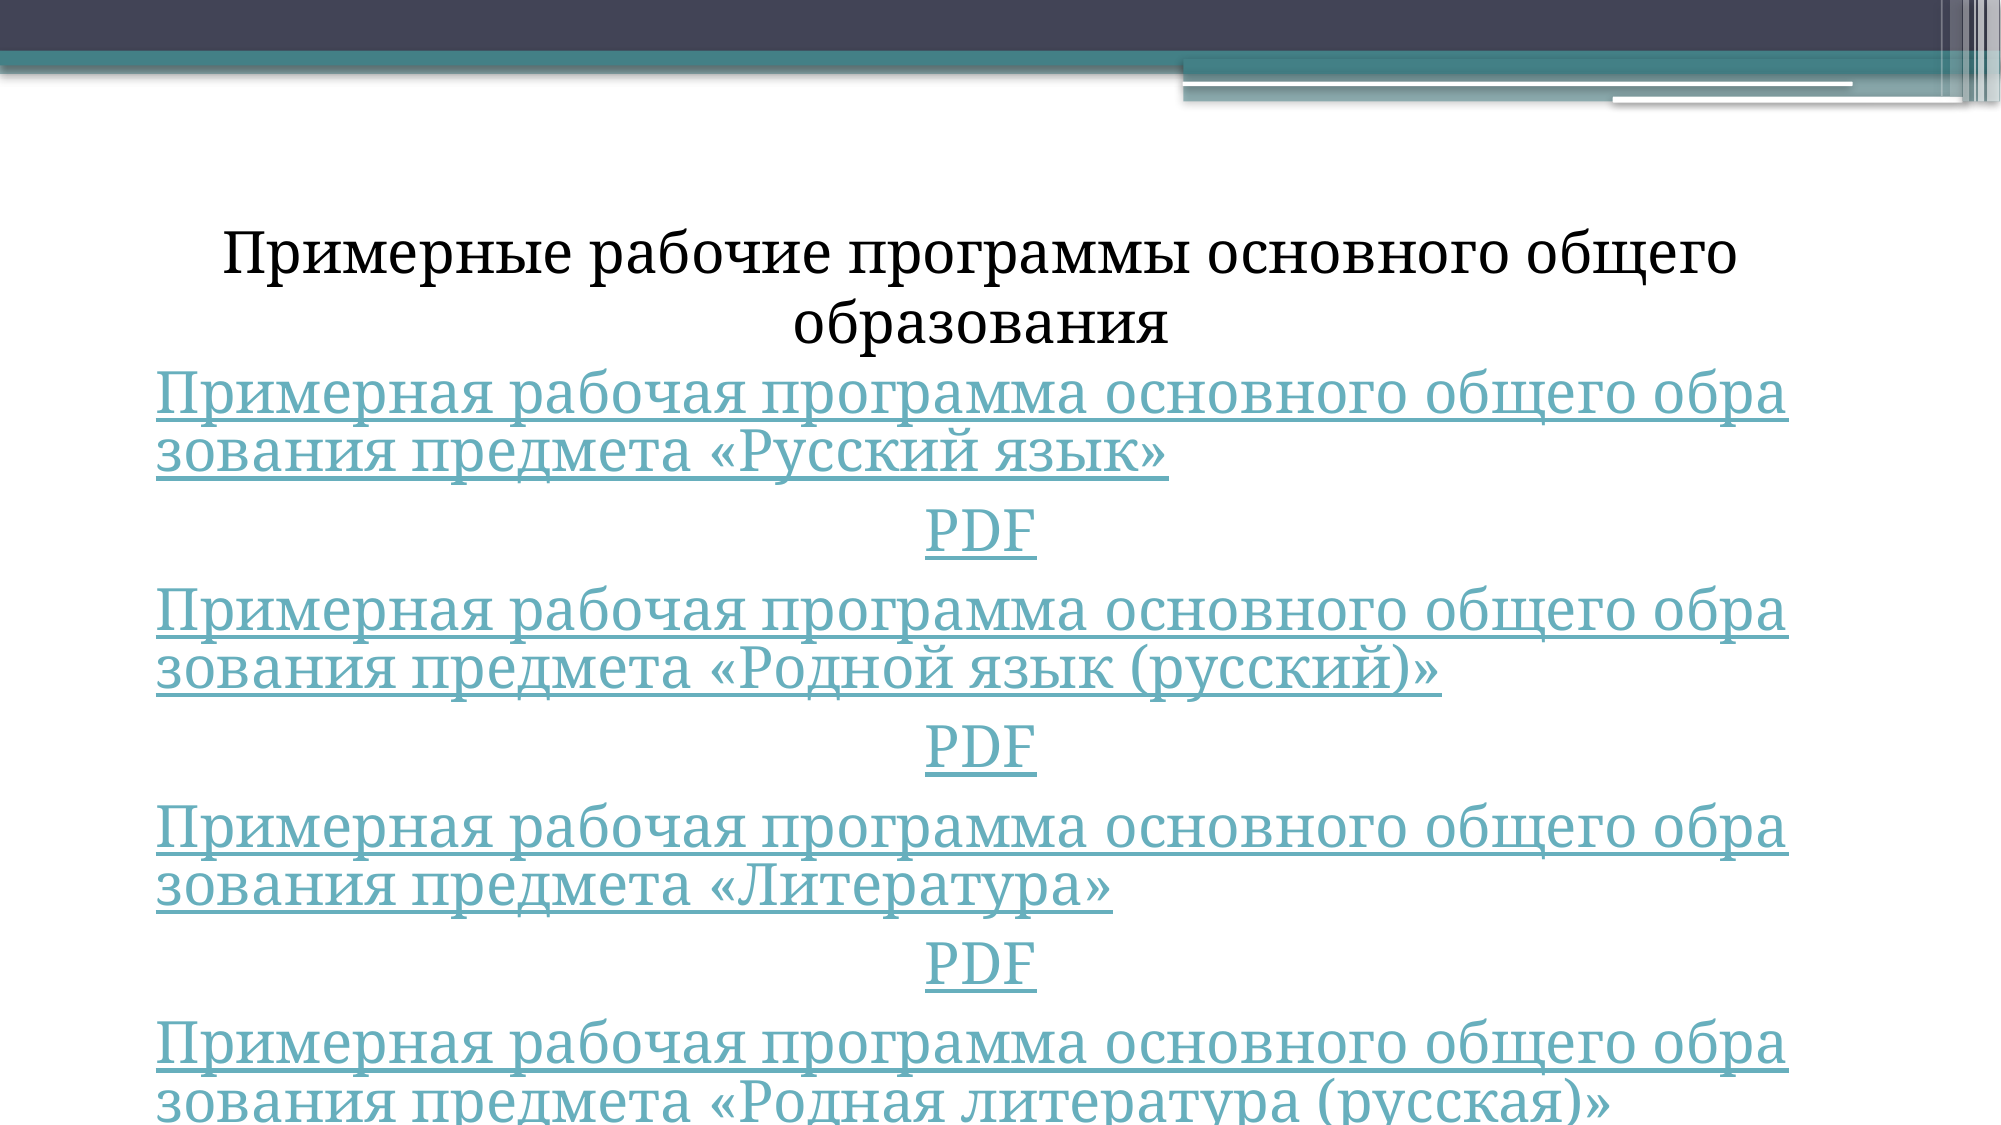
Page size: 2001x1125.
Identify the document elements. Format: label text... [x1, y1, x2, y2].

text_box Примерные рабочие программы основного общего образования Примерная рабочая программа основного общего образования предмета «Русский язык»PDF Примерная рабочая программа основного общего образования предмета «Родной язык (русский)»PDF Примерная рабочая программа основного общего образования предмета «Литература»PDF Примерная рабочая программа основного общего образования предмета «Родная литература (русская)» [140, 207, 1821, 918]
